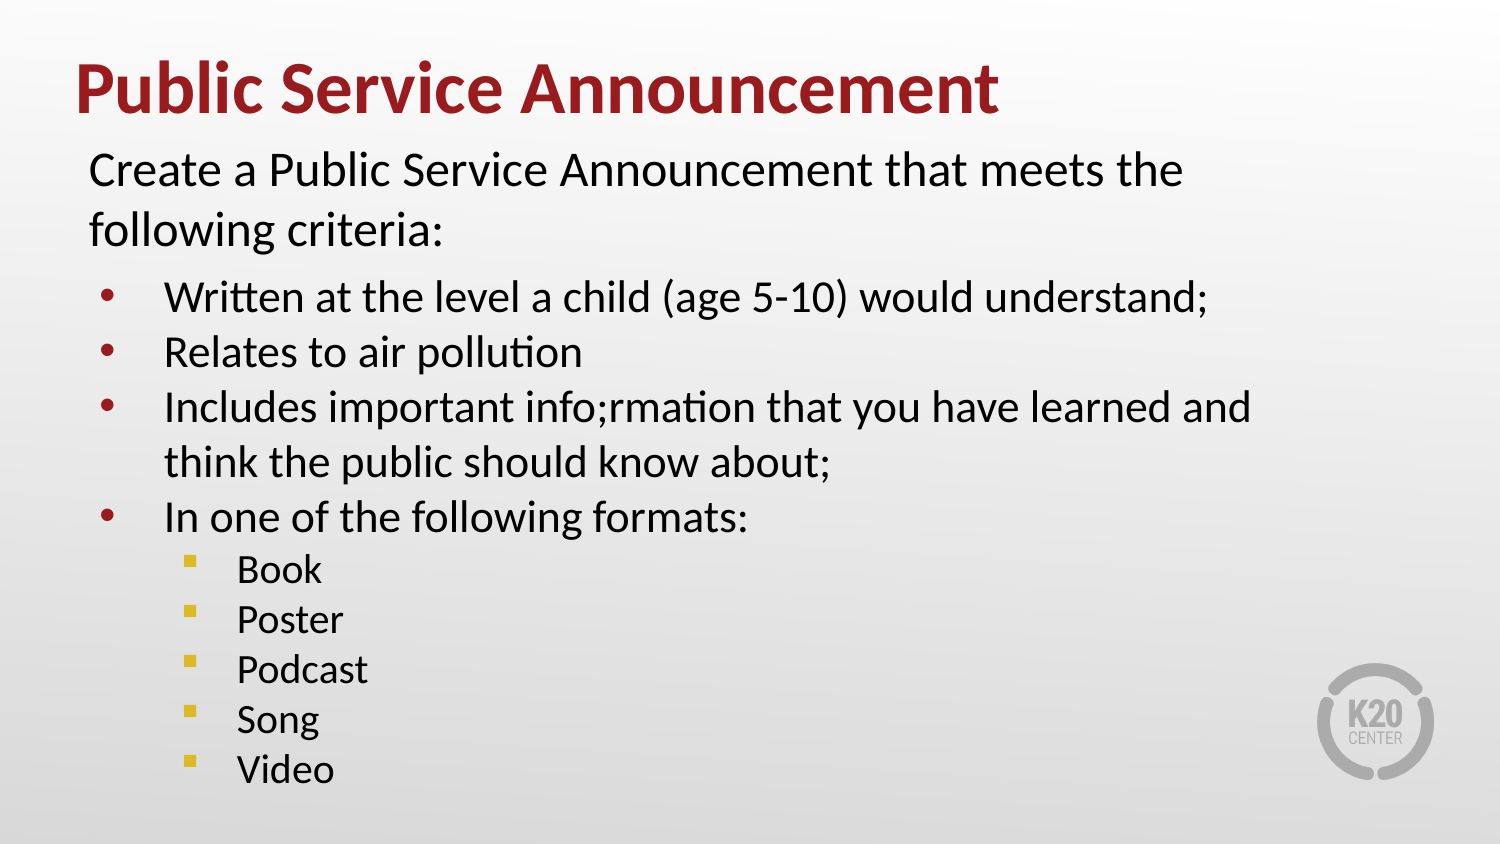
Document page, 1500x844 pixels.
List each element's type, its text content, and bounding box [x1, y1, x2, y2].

title Public Service Announcement [75, 0, 1059, 128]
list Create a Public Service Announcement that meets the following criteria: Written at the level a child (age 5-10) would understand; Relates to air pollution Includes important info;rmation that you have learned and think the public should know about; In one of the following formats: Book Poster Podcast Song Video [73, 128, 1353, 778]
picture [1300, 646, 1451, 797]
